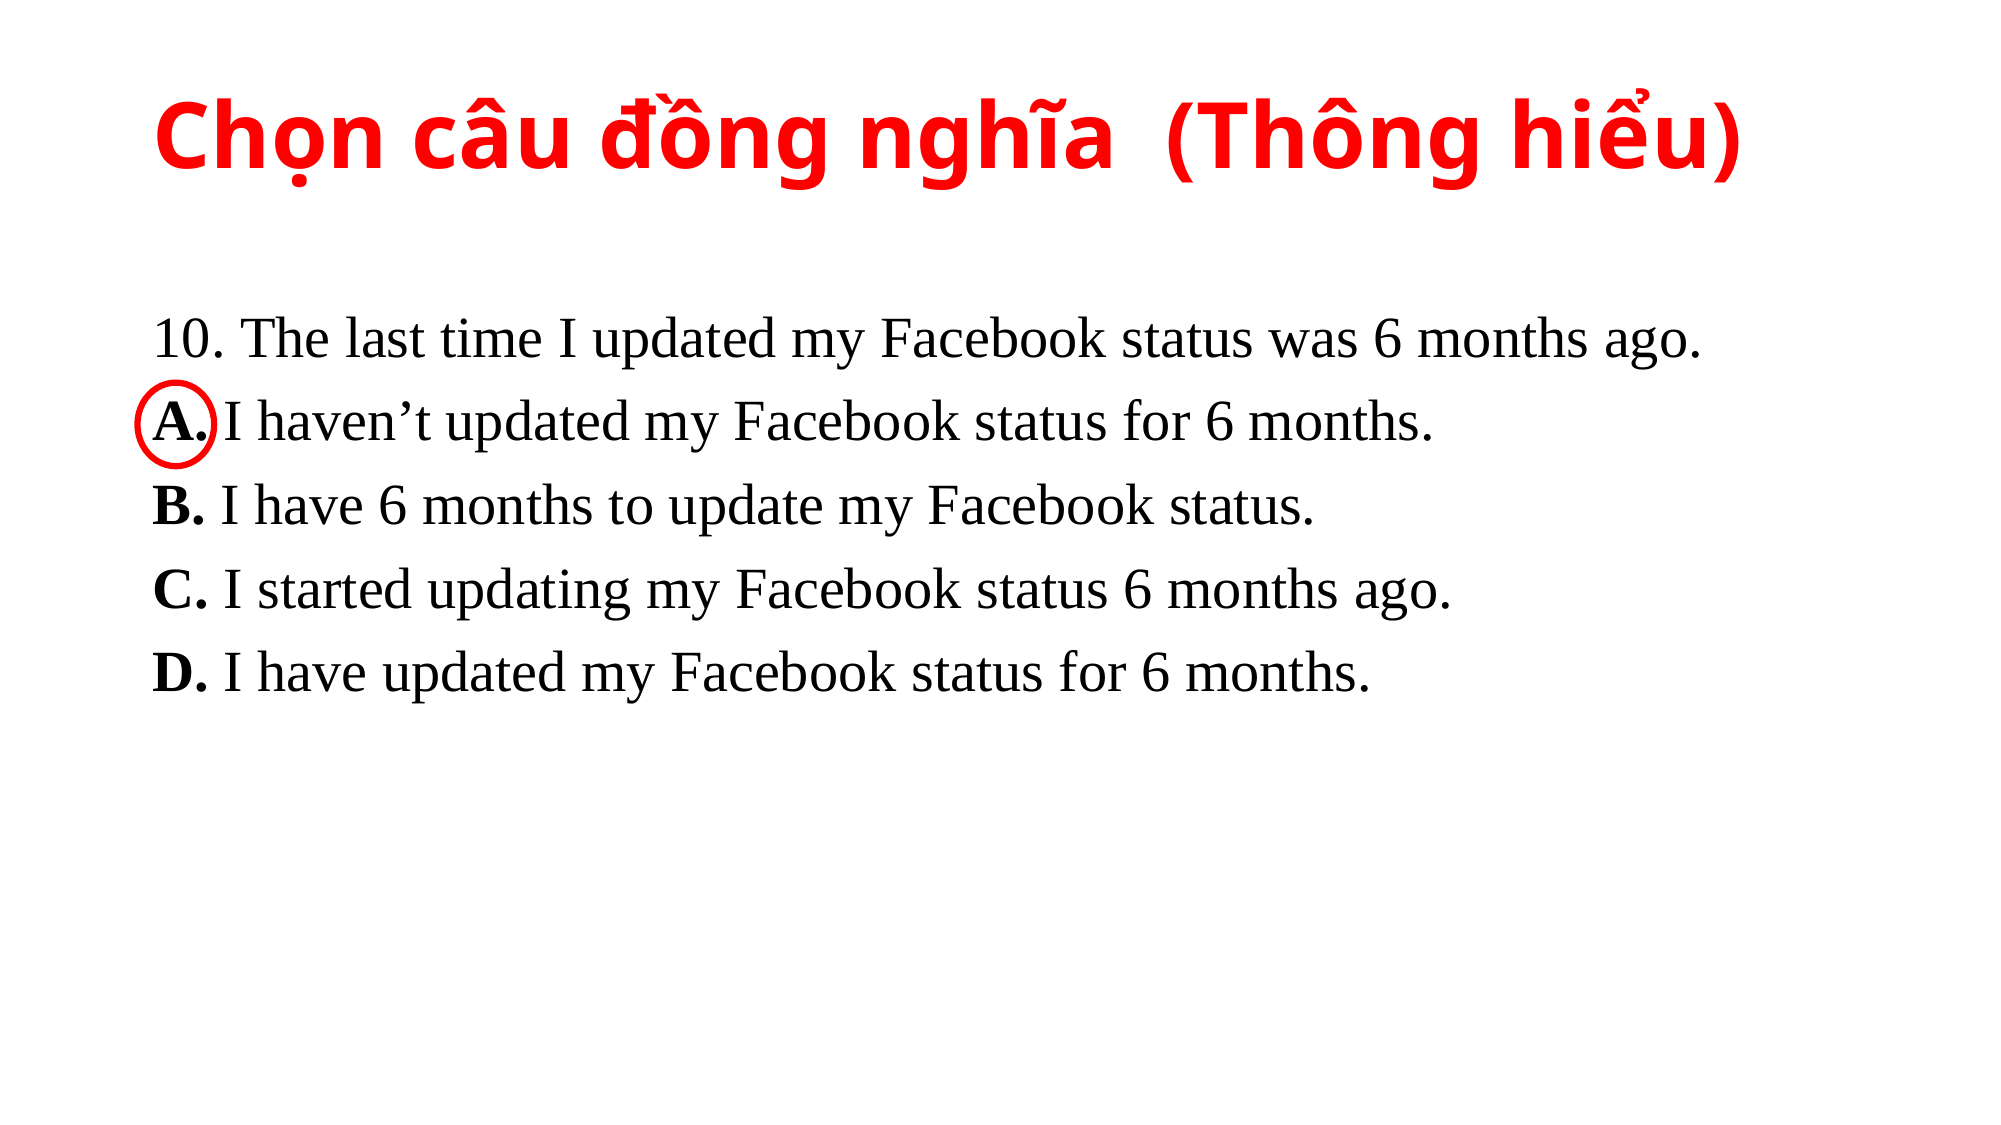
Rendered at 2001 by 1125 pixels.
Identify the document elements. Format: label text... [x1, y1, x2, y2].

text_box [136, 381, 216, 468]
title Chọn câu đồng nghĩa (Thông hiểu) [137, 59, 1863, 219]
list 10. The last time I updated my Facebook status was 6 months ago. A. I haven’t updated my Facebook status for 6 months. B. I have 6 months to update my Facebook status. C. I started updating my Facebook status 6 months ago. D. I have updated my Facebook status for 6 months. [137, 299, 1863, 1014]
